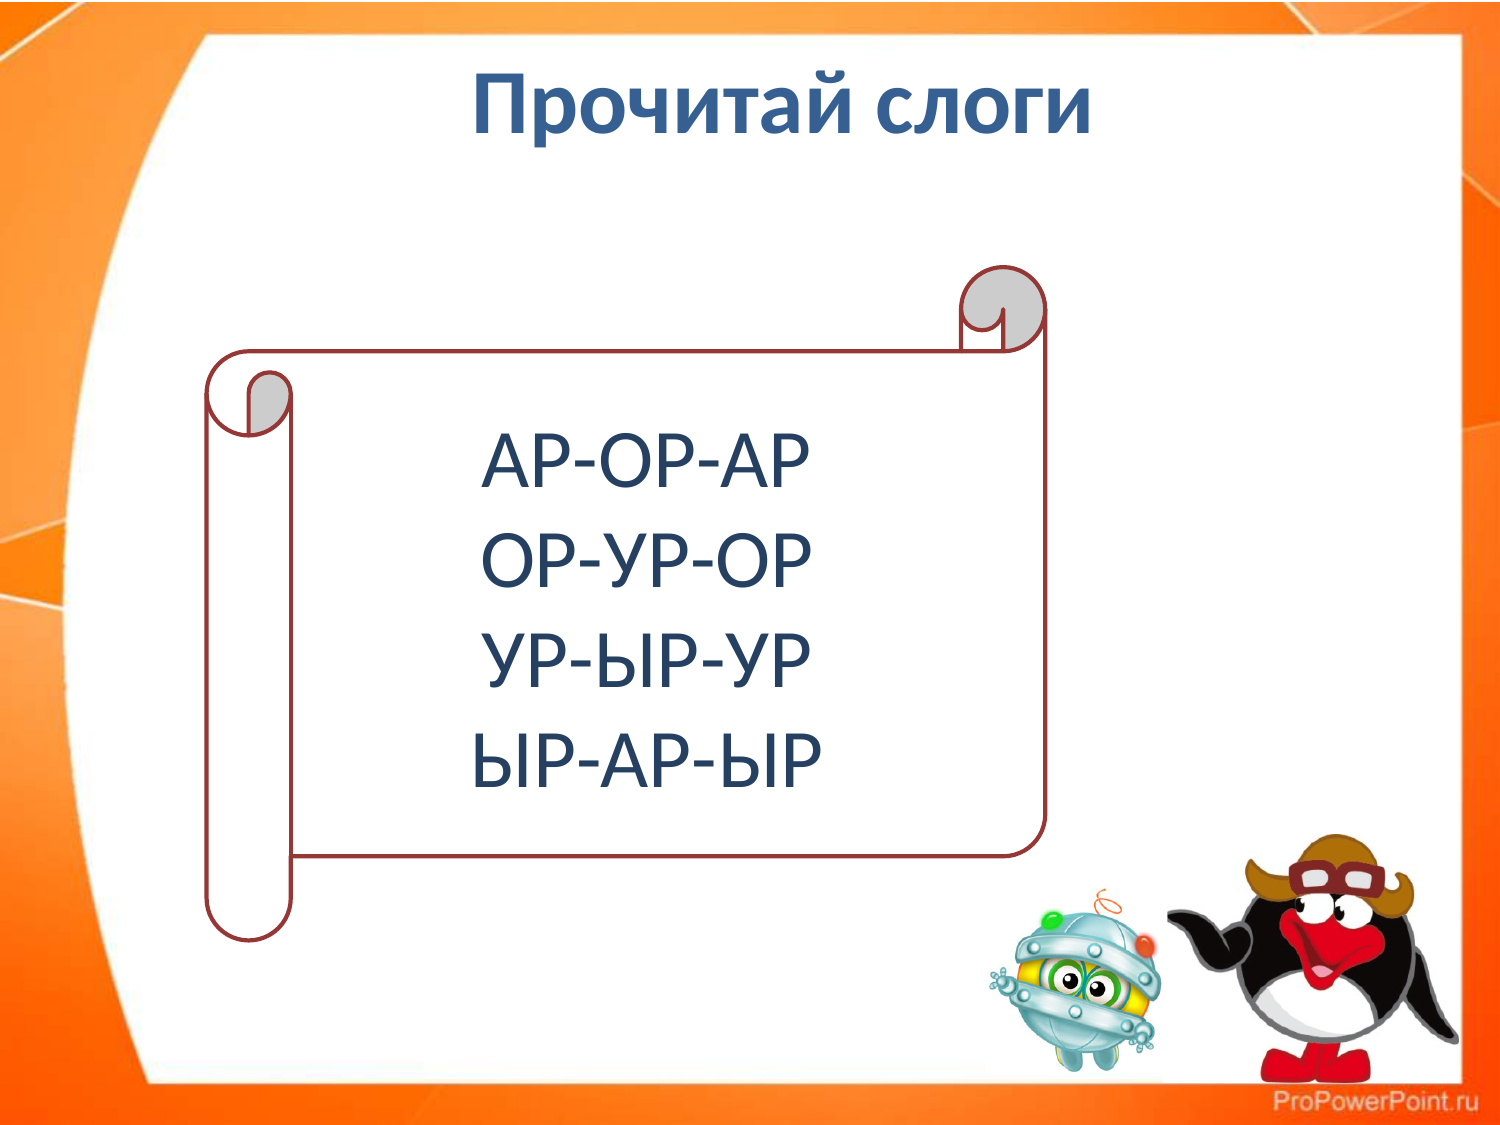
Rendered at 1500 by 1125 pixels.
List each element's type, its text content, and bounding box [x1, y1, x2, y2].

text_box АР-ОР-АР ОР-УР-ОР УР-ЫР-УР ЫР-АР-ЫР [204, 265, 1048, 943]
title Прочитай слоги [108, 3, 1459, 192]
picture [0, 2, 1500, 1125]
